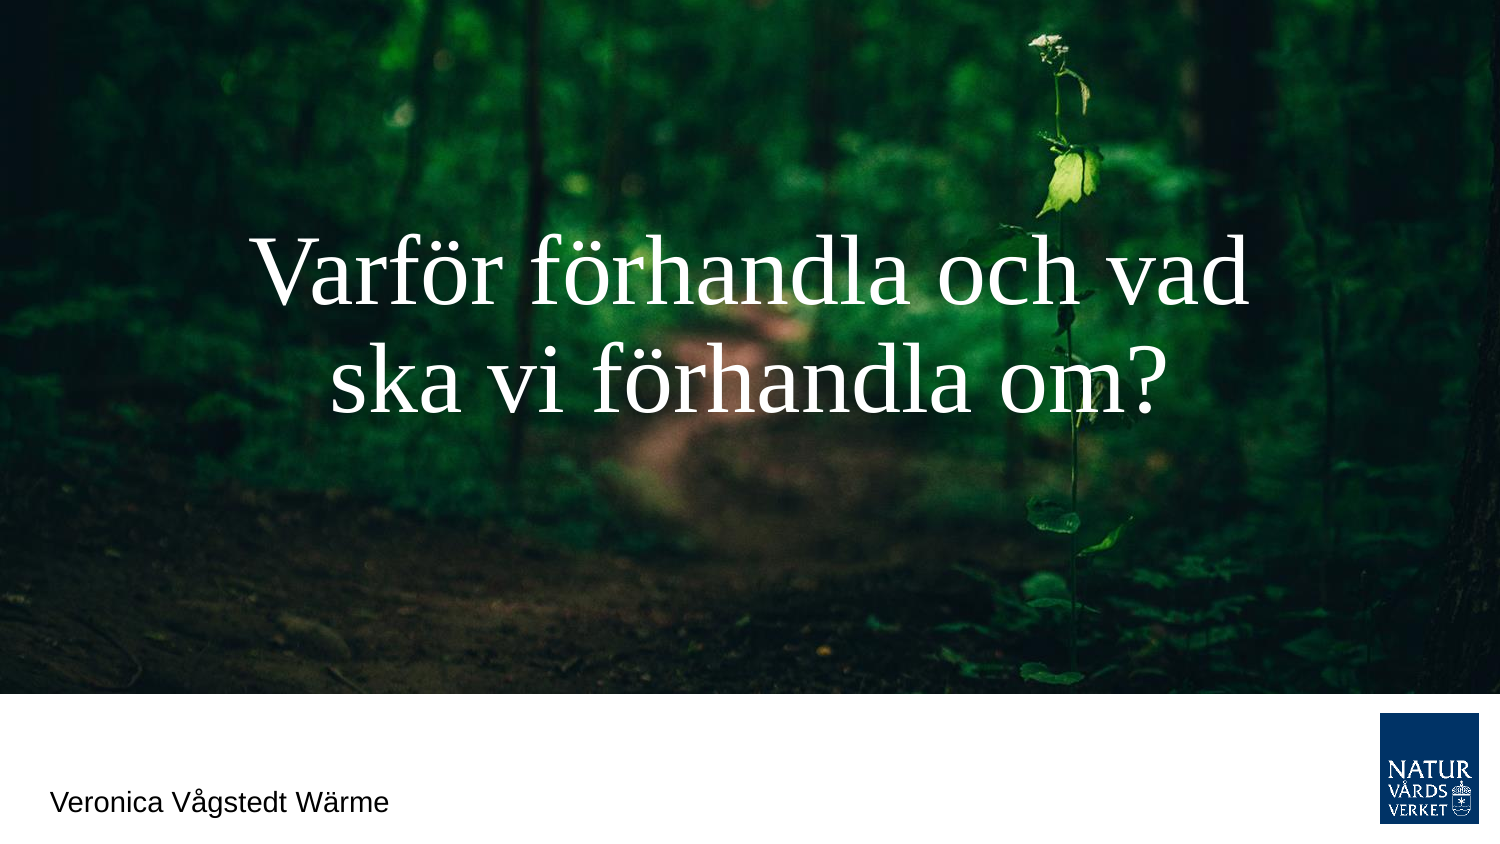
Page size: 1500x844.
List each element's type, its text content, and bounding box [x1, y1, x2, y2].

picture [1380, 713, 1479, 824]
text_box Veronica Vågstedt Wärme [35, 776, 406, 826]
title Varför förhandla och vad ska vi förhandla om? [187, 210, 1313, 505]
picture [0, 0, 1500, 694]
